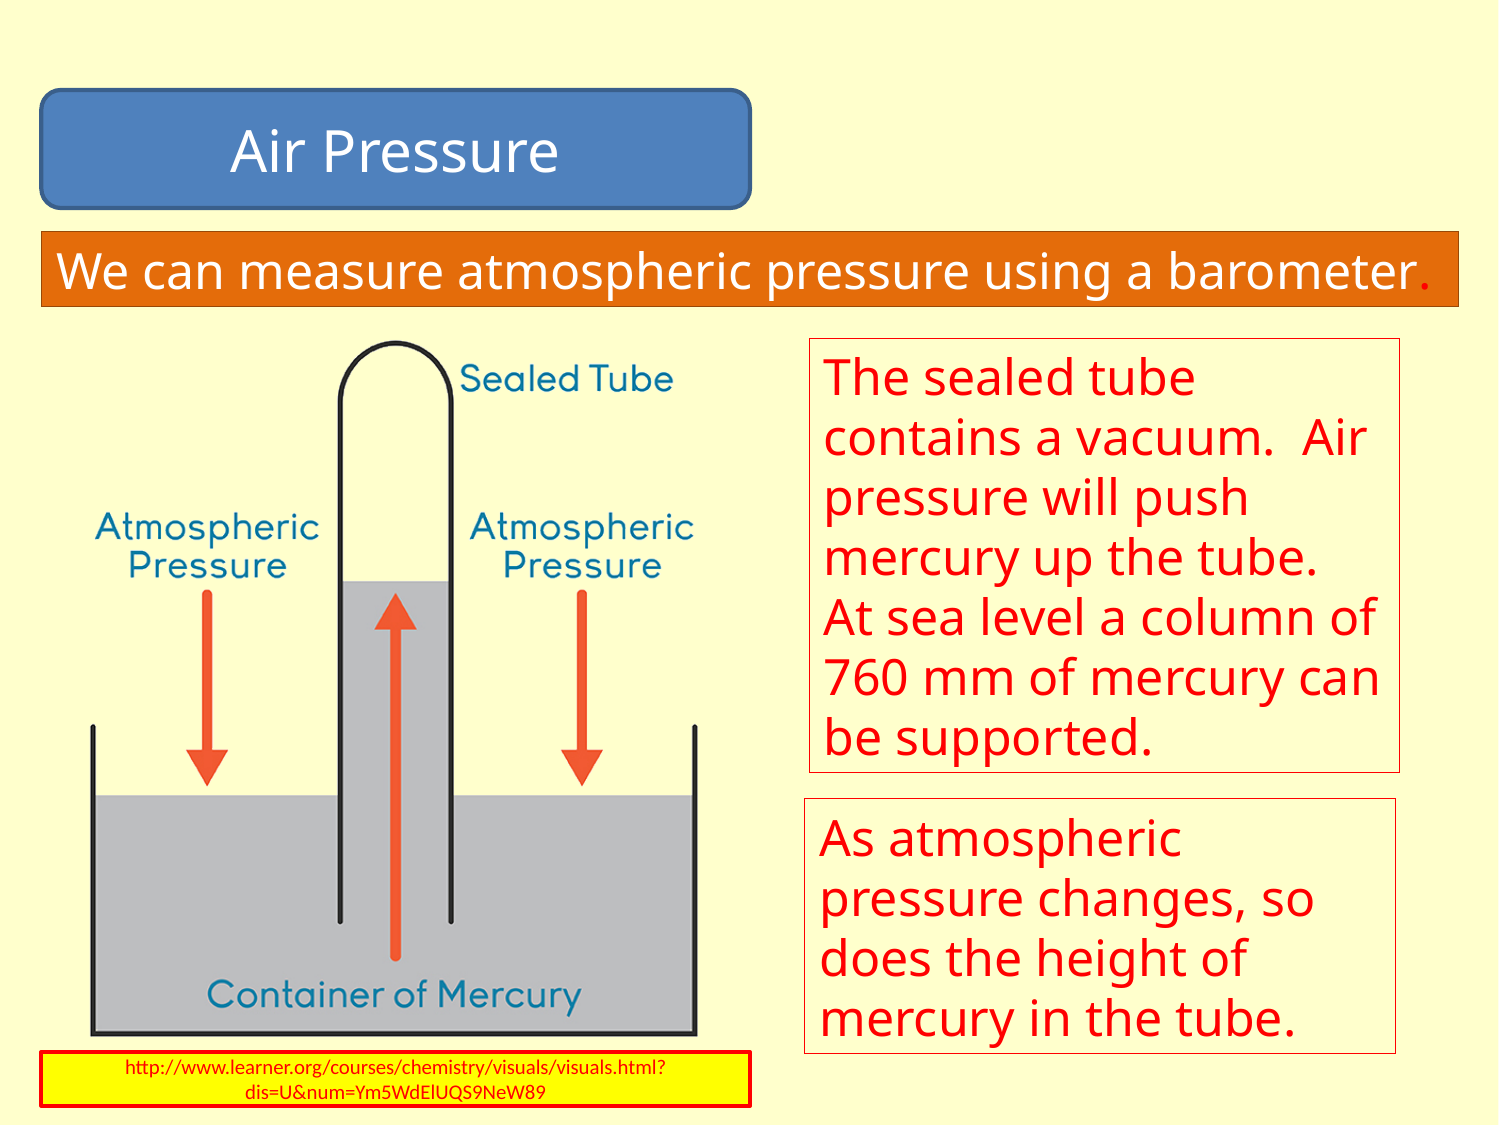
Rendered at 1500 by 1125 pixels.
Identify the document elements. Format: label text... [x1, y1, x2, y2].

picture [76, 307, 715, 1053]
text_box [0, 0, 1500, 1125]
text_box Air Pressure [39, 87, 753, 211]
text_box The sealed tube contains a vacuum. Air pressure will push mercury up the tube. At sea level a column of 760 mm of mercury can be supported. [809, 338, 1400, 773]
text_box http://www.learner.org/courses/chemistry/visuals/visuals.html?dis=U&num=Ym5WdElUQS9NeW89 [39, 1050, 752, 1108]
text_box We can measure atmospheric pressure using a barometer. [41, 231, 1459, 307]
text_box As atmospheric pressure changes, so does the height of mercury in the tube. [804, 798, 1396, 1054]
